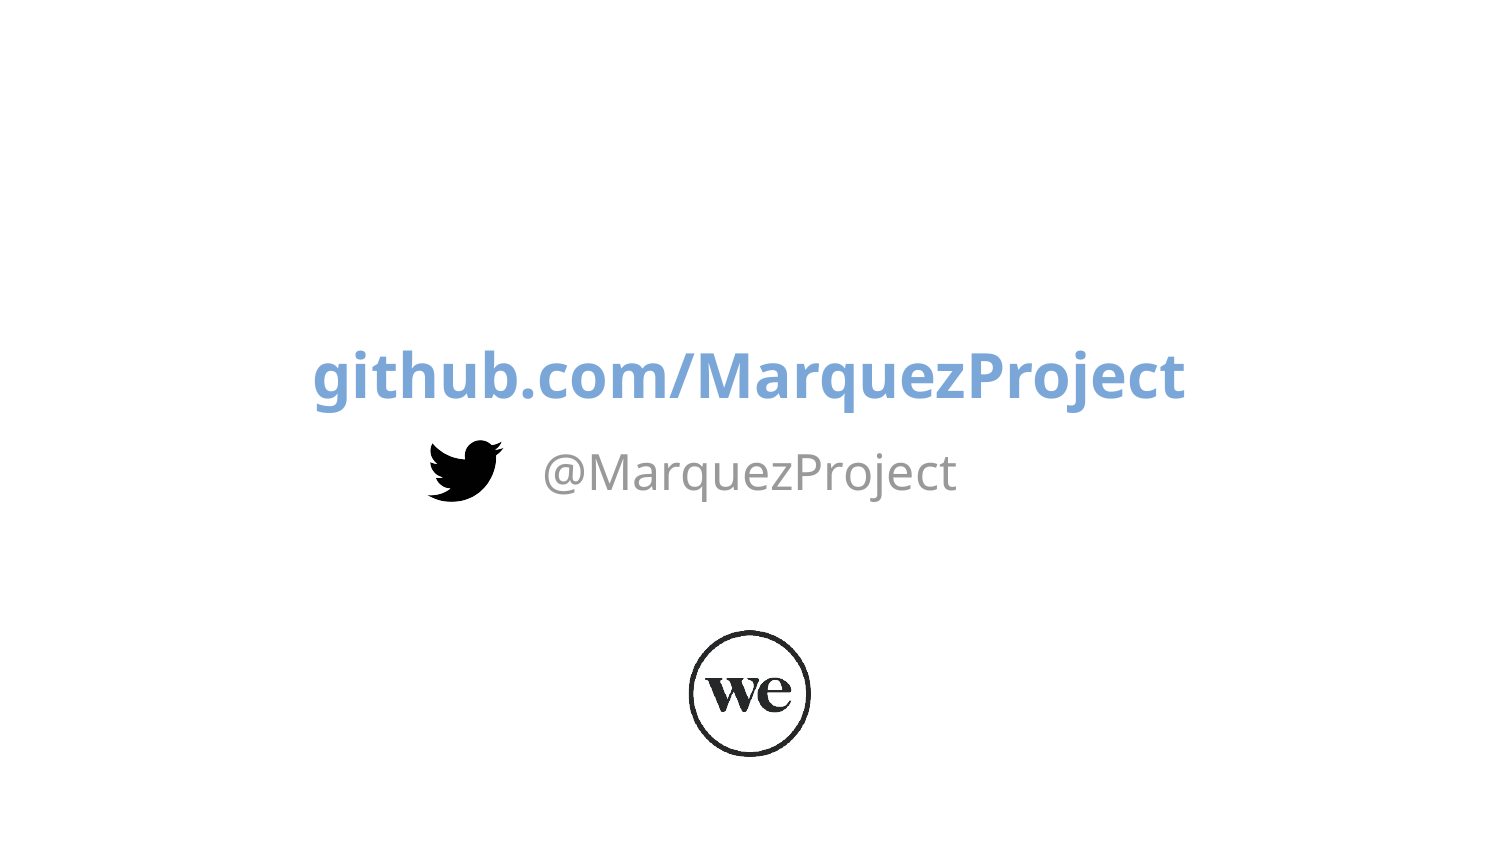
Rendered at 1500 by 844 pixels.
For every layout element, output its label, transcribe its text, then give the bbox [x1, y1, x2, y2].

text_box [688, 630, 811, 757]
picture [427, 439, 504, 502]
text_box @MarquezProject [494, 429, 1006, 480]
text_box github.com/MarquezProject [69, 321, 1431, 429]
